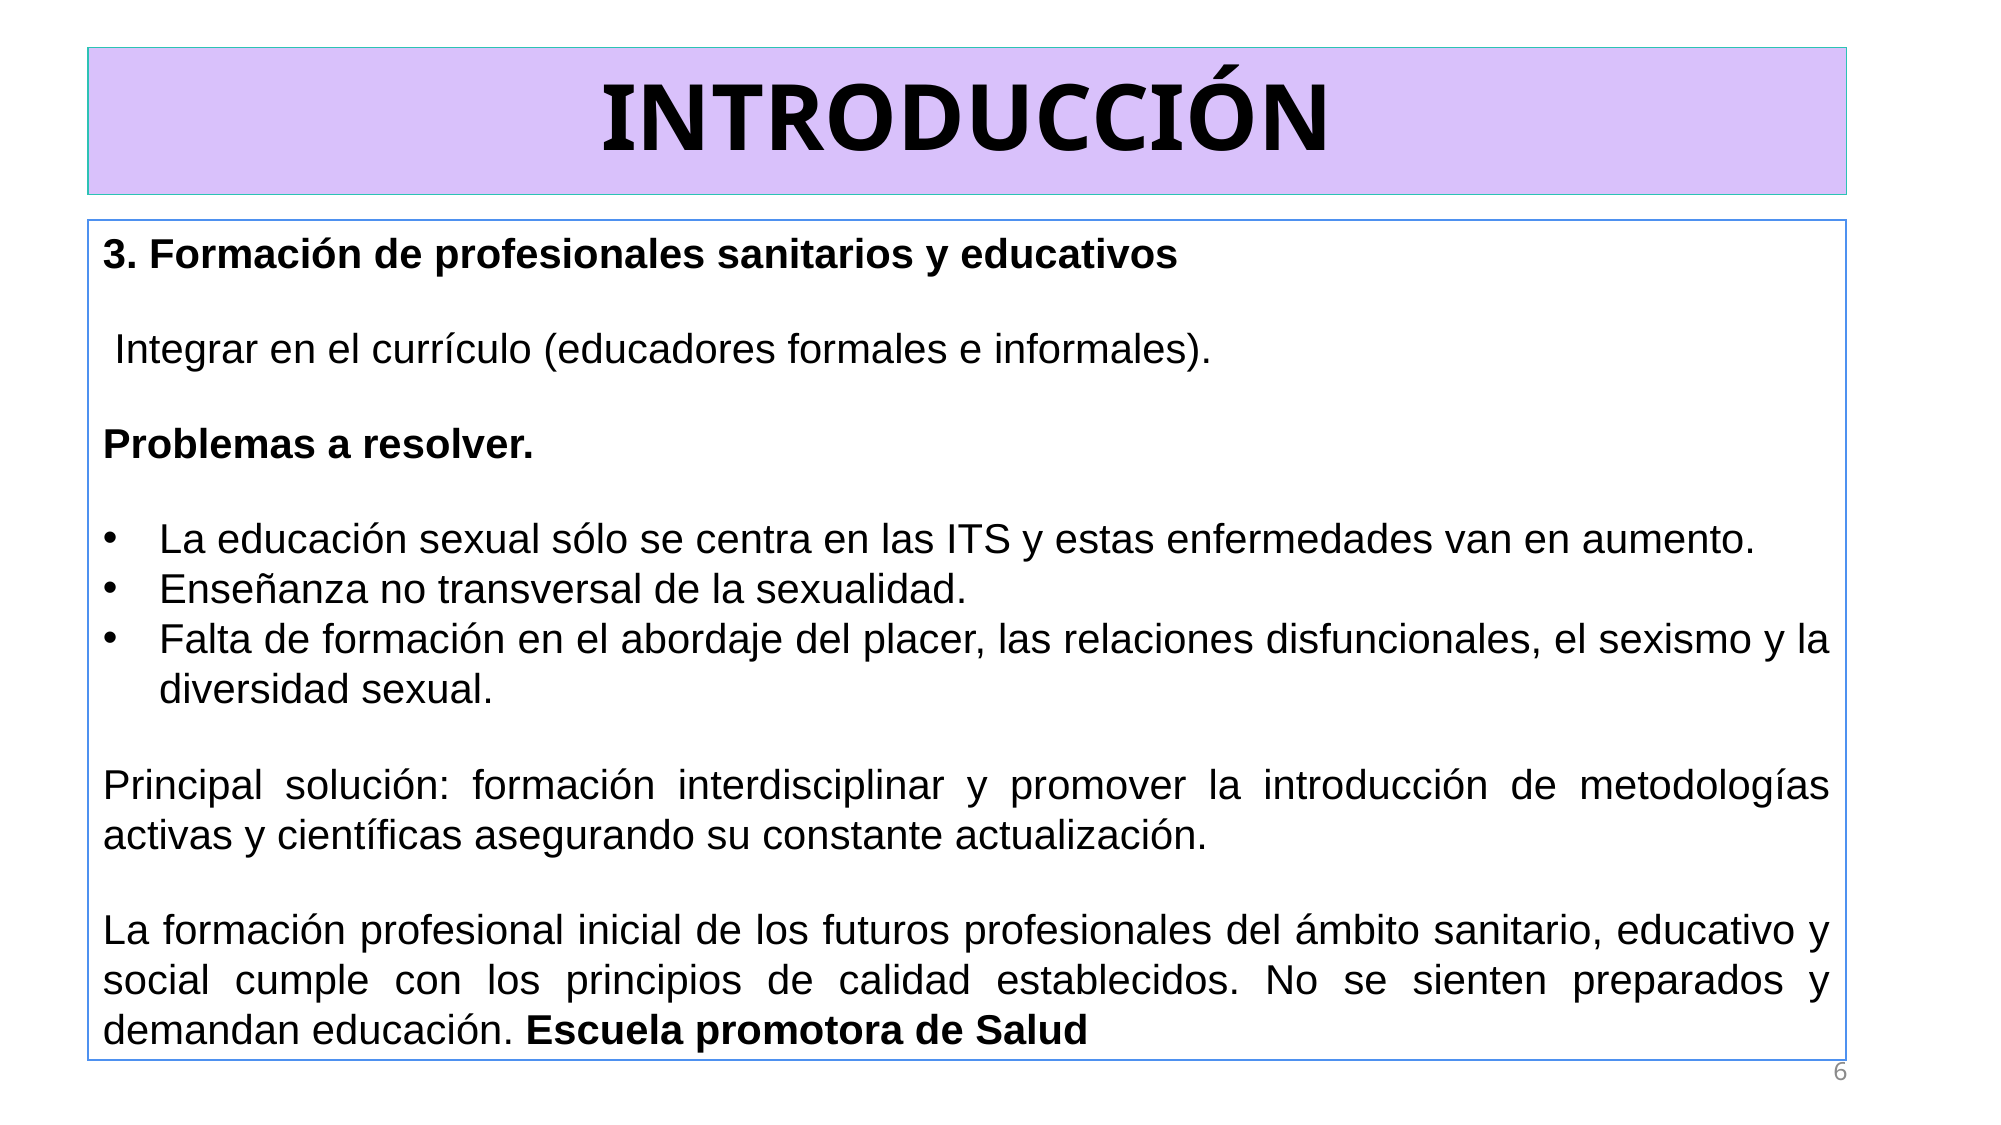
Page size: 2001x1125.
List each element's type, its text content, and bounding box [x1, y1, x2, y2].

text_box 3. Formación de profesionales sanitarios y educativos Integrar en el currículo (educadores formales e informales). Problemas a resolver. La educación sexual sólo se centra en las ITS y estas enfermedades van en aumento. Enseñanza no transversal de la sexualidad. Falta de formación en el abordaje del placer, las relaciones disfuncionales, el sexismo y la diversidad sexual. Principal solución: formación interdisciplinar y promover la introducción de metodologías activas y científicas asegurando su constante actualización. La formación profesional inicial de los futuros profesionales del ámbito sanitario, educativo y social cumple con los principios de calidad establecidos. No se sienten preparados y demandan educación. Escuela promotora de Salud [87, 219, 1847, 1061]
slide_number 6 [1412, 1042, 1863, 1103]
title INTRODUCCIÓN [87, 47, 1847, 195]
